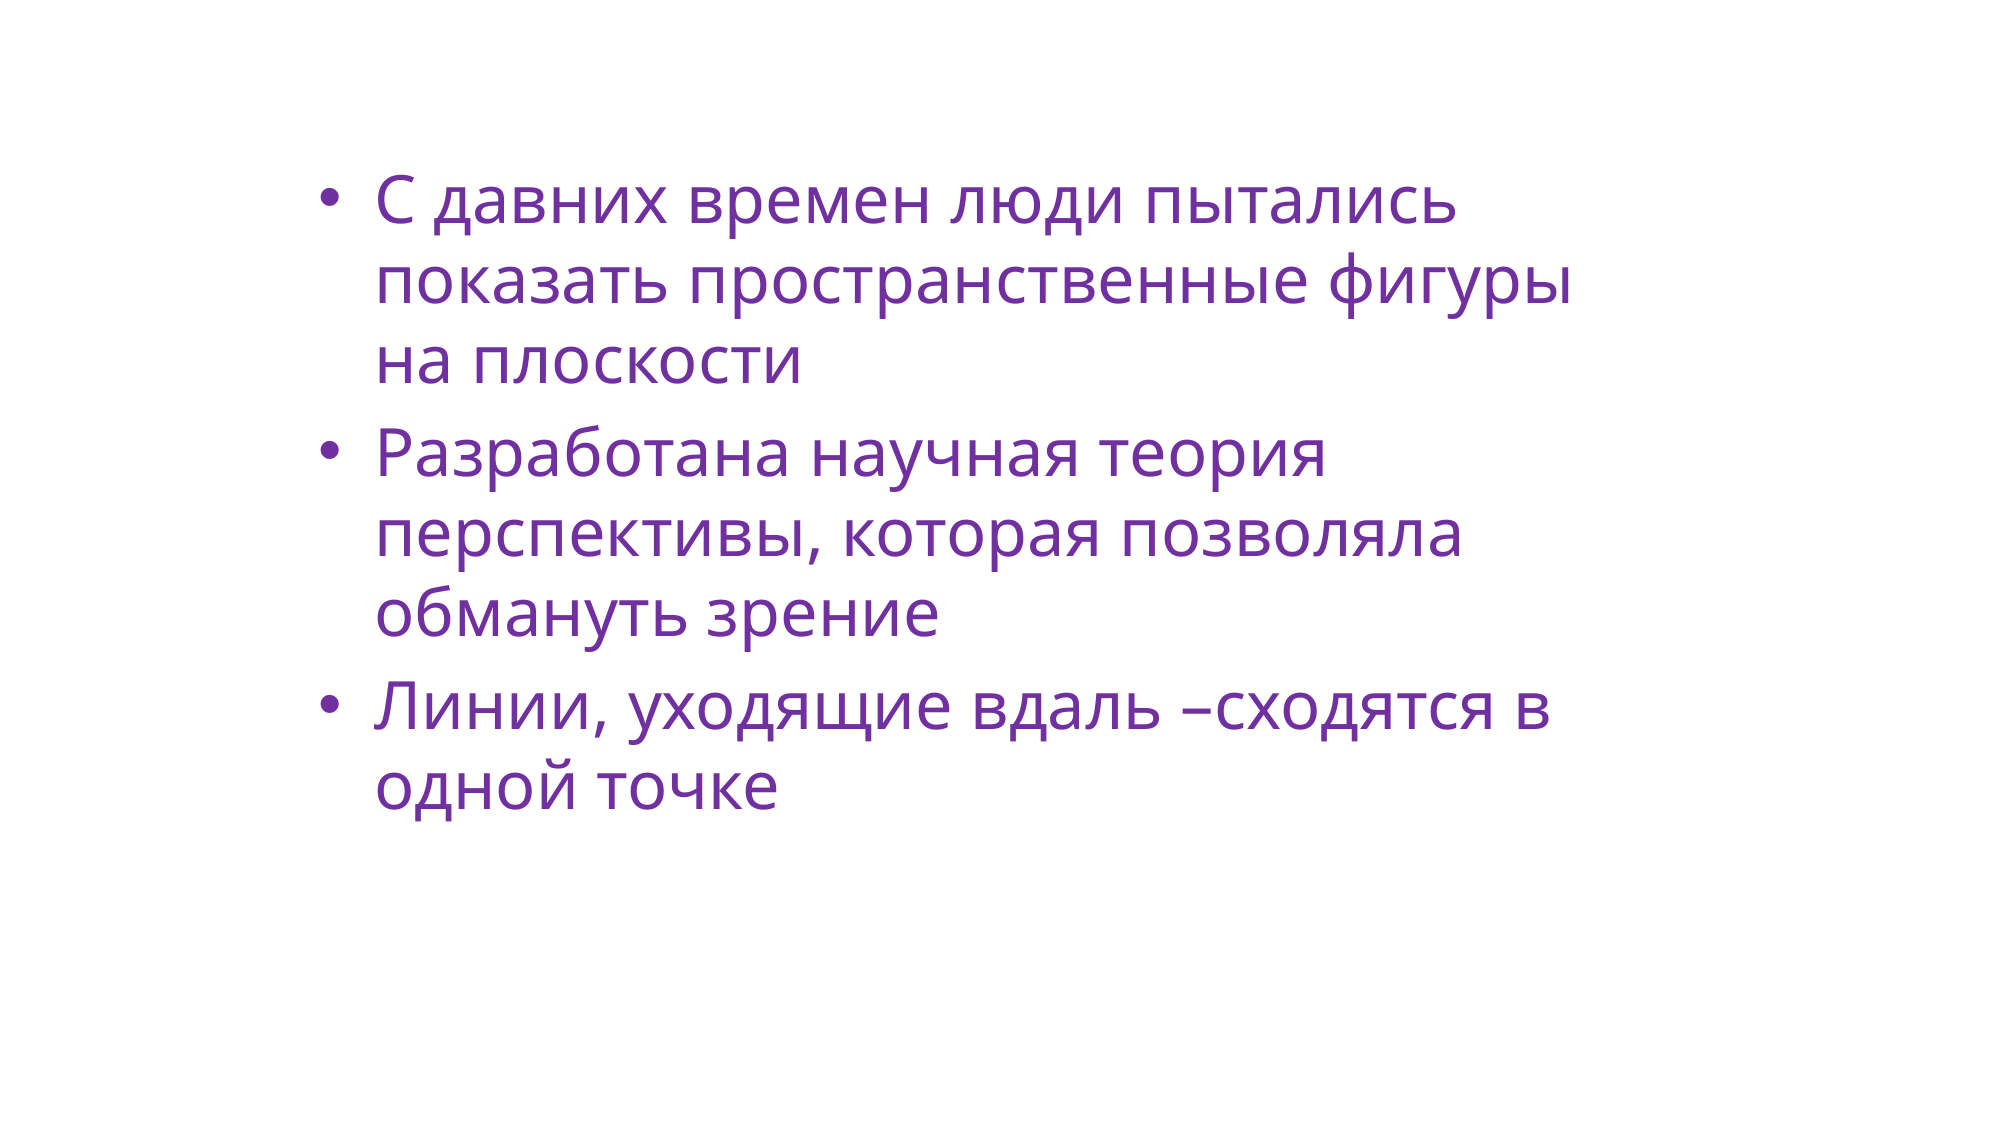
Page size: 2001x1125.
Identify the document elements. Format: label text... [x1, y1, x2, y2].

list С давних времен люди пытались показать пространственные фигуры на плоскости Разработана научная теория перспективы, которая позволяла обмануть зрение Линии, уходящие вдаль –сходятся в одной точке [302, 148, 1654, 892]
